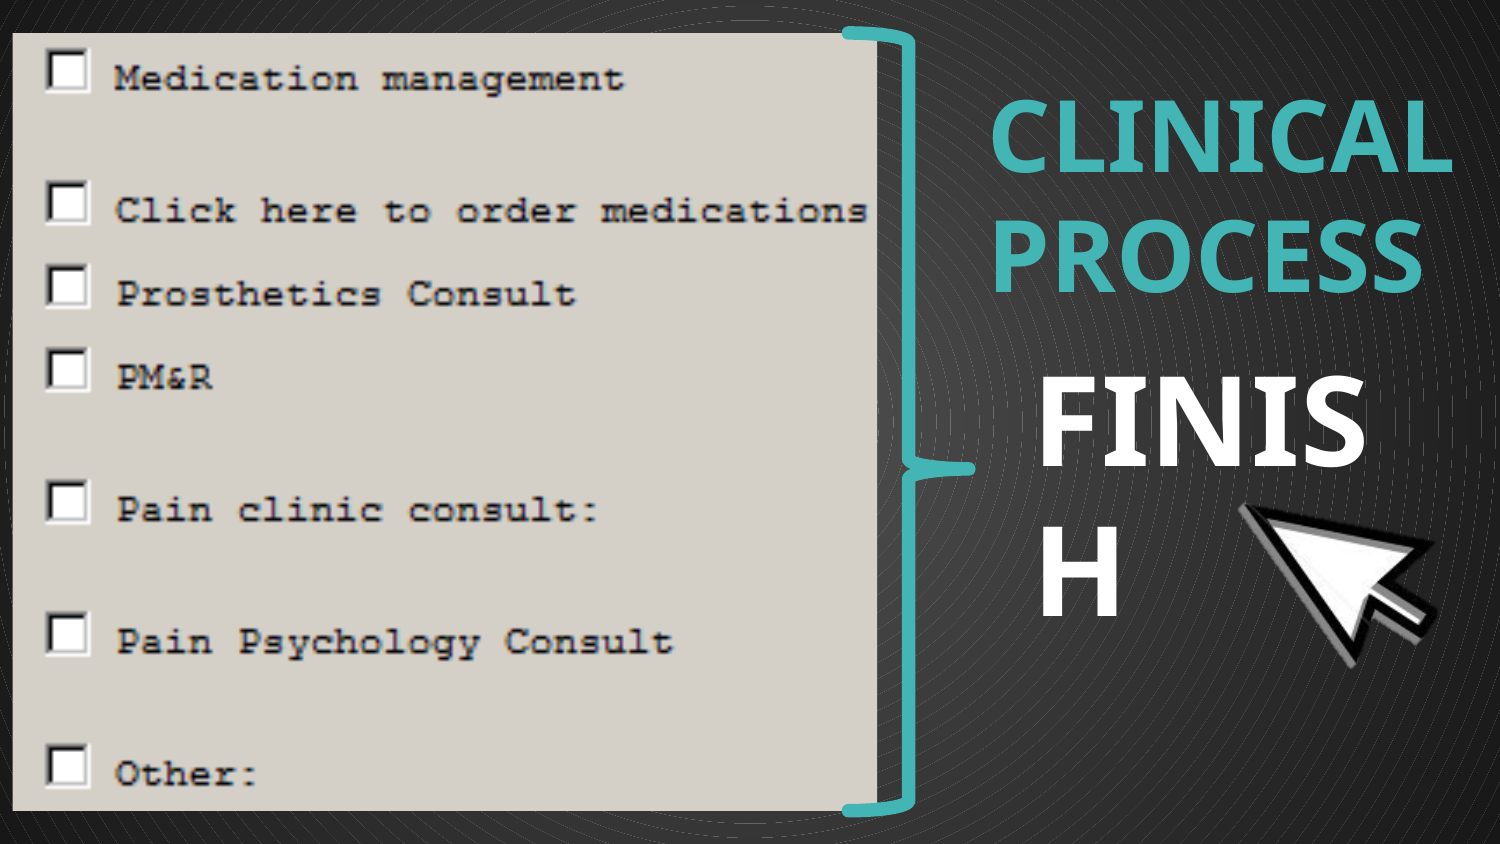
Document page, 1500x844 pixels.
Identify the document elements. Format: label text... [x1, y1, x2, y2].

text_box [878, 33, 970, 811]
title Clinical process [972, 0, 1500, 385]
text_box Finish [1017, 298, 1440, 684]
picture [1212, 471, 1463, 685]
picture [12, 32, 878, 811]
